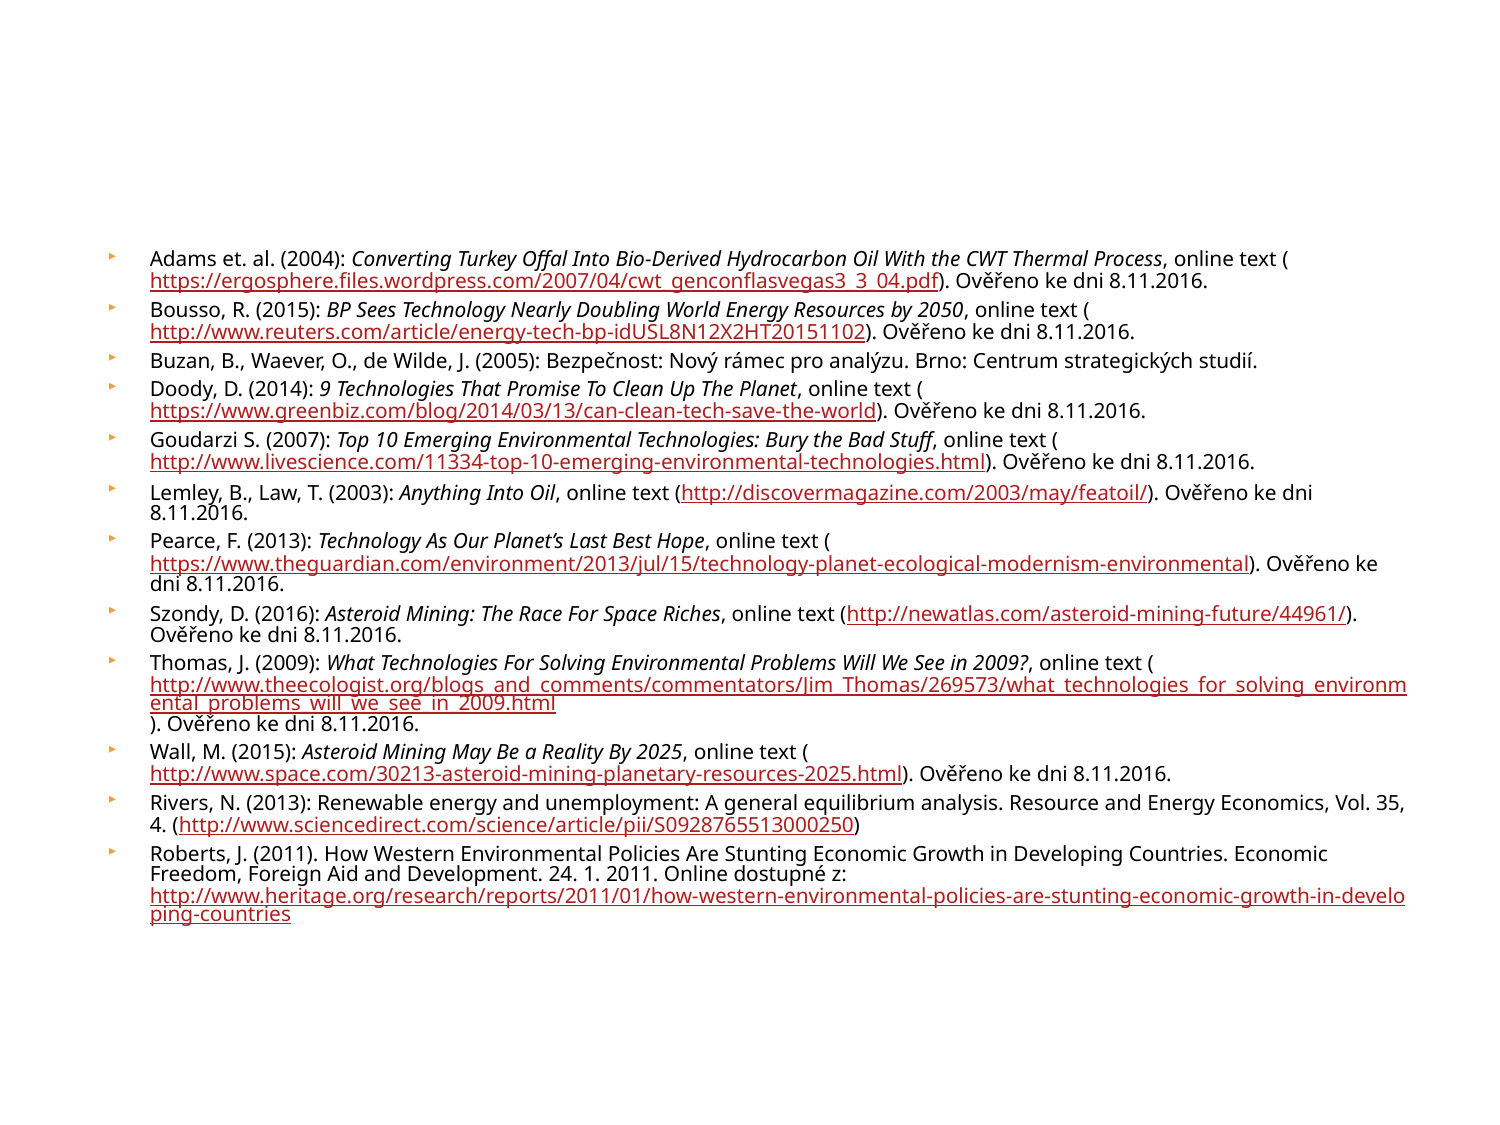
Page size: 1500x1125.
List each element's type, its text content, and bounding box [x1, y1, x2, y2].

list Adams et. al. (2004): Converting Turkey Offal Into Bio-Derived Hydrocarbon Oil With the CWT Thermal Process, online text (https://ergosphere.files.wordpress.com/2007/04/cwt_genconflasvegas3_3_04.pdf). Ověřeno ke dni 8.11.2016. Bousso, R. (2015): BP Sees Technology Nearly Doubling World Energy Resources by 2050, online text (http://www.reuters.com/article/energy-tech-bp-idUSL8N12X2HT20151102). Ověřeno ke dni 8.11.2016. Buzan, B., Waever, O., de Wilde, J. (2005): Bezpečnost: Nový rámec pro analýzu. Brno: Centrum strategických studií. Doody, D. (2014): 9 Technologies That Promise To Clean Up The Planet, online text (https://www.greenbiz.com/blog/2014/03/13/can-clean-tech-save-the-world). Ověřeno ke dni 8.11.2016. Goudarzi S. (2007): Top 10 Emerging Environmental Technologies: Bury the Bad Stuff, online text (http://www.livescience.com/11334-top-10-emerging-environmental-technologies.html). Ověřeno ke dni 8.11.2016. Lemley, B., Law, T. (2003): Anything Into Oil, online text (http://discovermagazine.com/2003/may/featoil/). Ověřeno ke dni 8.11.2016. Pearce, F. (2013): Technology As Our Planet’s Last Best Hope, online text (https://www.theguardian.com/environment/2013/jul/15/technology-planet-ecological-modernism-environmental). Ověřeno ke dni 8.11.2016. Szondy, D. (2016): Asteroid Mining: The Race For Space Riches, online text (http://newatlas.com/asteroid-mining-future/44961/). Ověřeno ke dni 8.11.2016. Thomas, J. (2009): What Technologies For Solving Environmental Problems Will We See in 2009?, online text (http://www.theecologist.org/blogs_and_comments/commentators/Jim_Thomas/269573/what_technologies_for_solving_environmental_problems_will_we_see_in_2009.html). Ověřeno ke dni 8.11.2016. Wall, M. (2015): Asteroid Mining May Be a Reality By 2025, online text (http://www.space.com/30213-asteroid-mining-planetary-resources-2025.html). Ověřeno ke dni 8.11.2016. Rivers, N. (2013): Renewable energy and unemployment: A general equilibrium analysis. Resource and Energy Economics, Vol. 35, 4. (http://www.sciencedirect.com/science/article/pii/S0928765513000250) Roberts, J. (2011). How Western Environmental Policies Are Stunting Economic Growth in Developing Countries. Economic Freedom, Foreign Aid and Development. 24. 1. 2011. Online dostupné z: http://www.heritage.org/research/reports/2011/01/how-western-environmental-policies-are-stunting-economic-growth-in-developing-countries [74, 242, 1426, 986]
